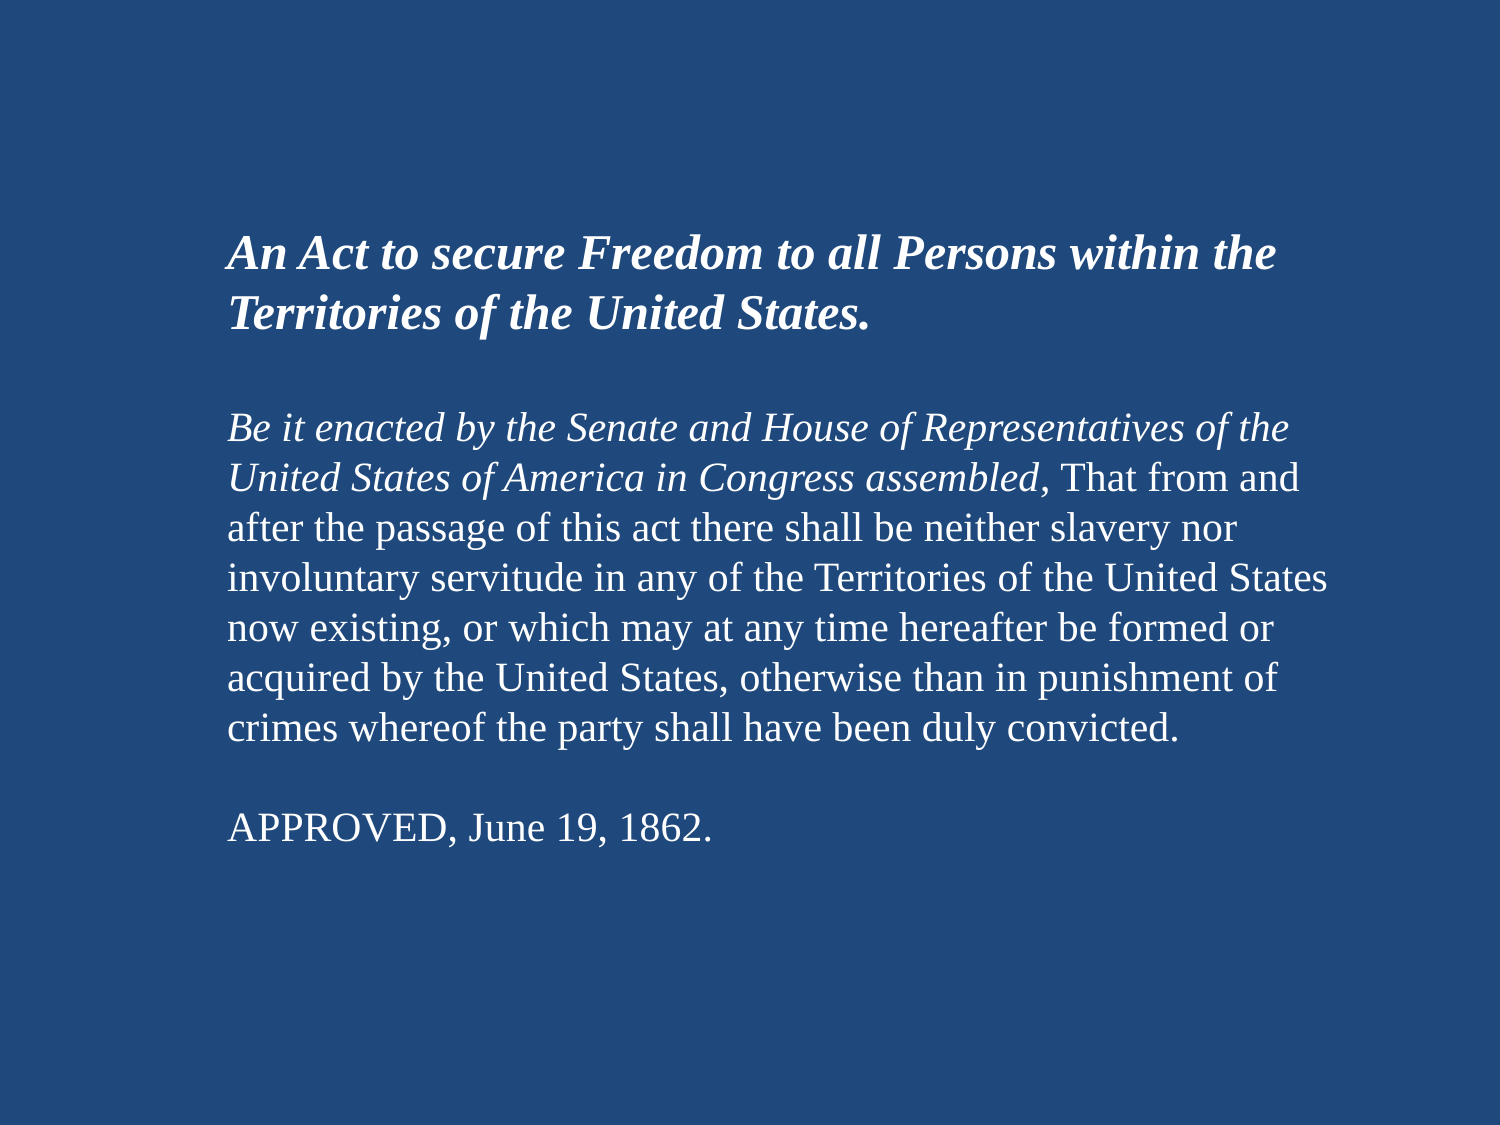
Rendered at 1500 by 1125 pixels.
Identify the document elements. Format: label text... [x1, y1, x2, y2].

text_box An Act to secure Freedom to all Persons within the Territories of the United States. Be it enacted by the Senate and House of Representatives of the United States of America in Congress assembled, That from and after the passage of this act there shall be neither slavery nor involuntary servitude in any of the Territories of the United States now existing, or which may at any time hereafter be formed or acquired by the United States, otherwise than in punishment of crimes whereof the party shall have been duly convicted. APPROVED, June 19, 1862. [212, 212, 1350, 858]
